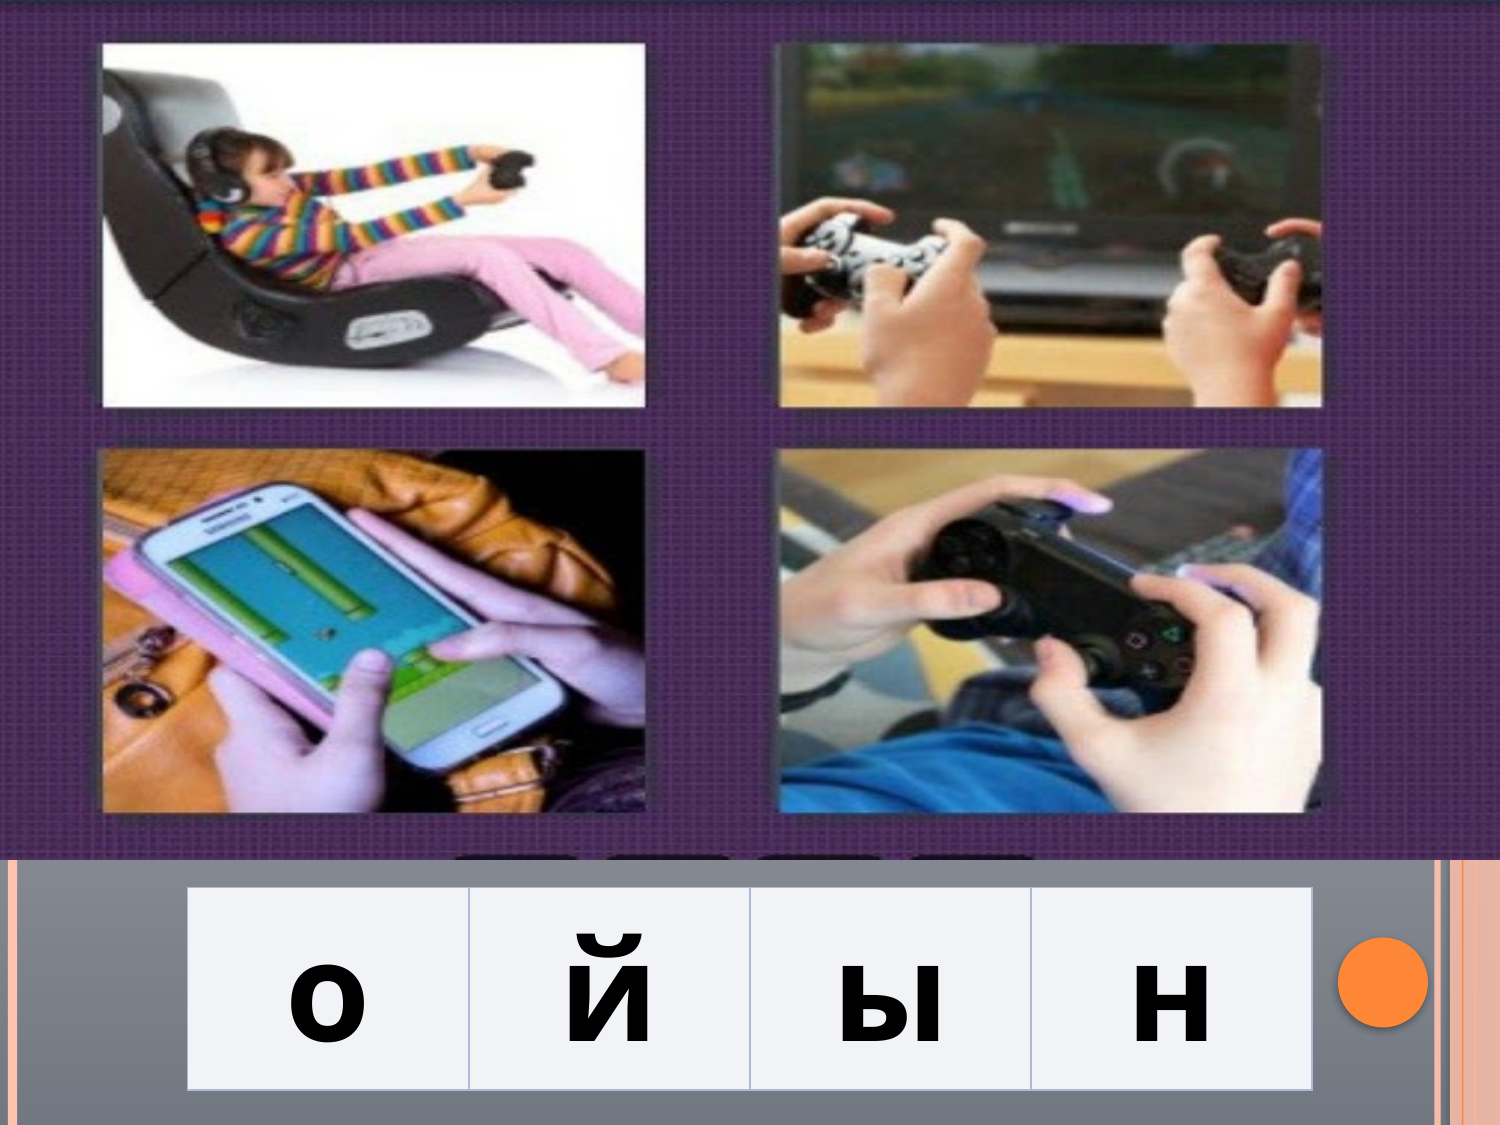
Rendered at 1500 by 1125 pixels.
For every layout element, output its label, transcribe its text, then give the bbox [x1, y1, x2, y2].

table_header н [1032, 888, 1311, 1089]
table_header й [470, 888, 749, 1089]
table_header ы [751, 888, 1030, 1089]
picture [0, 0, 1500, 860]
table_header о [188, 888, 468, 1089]
